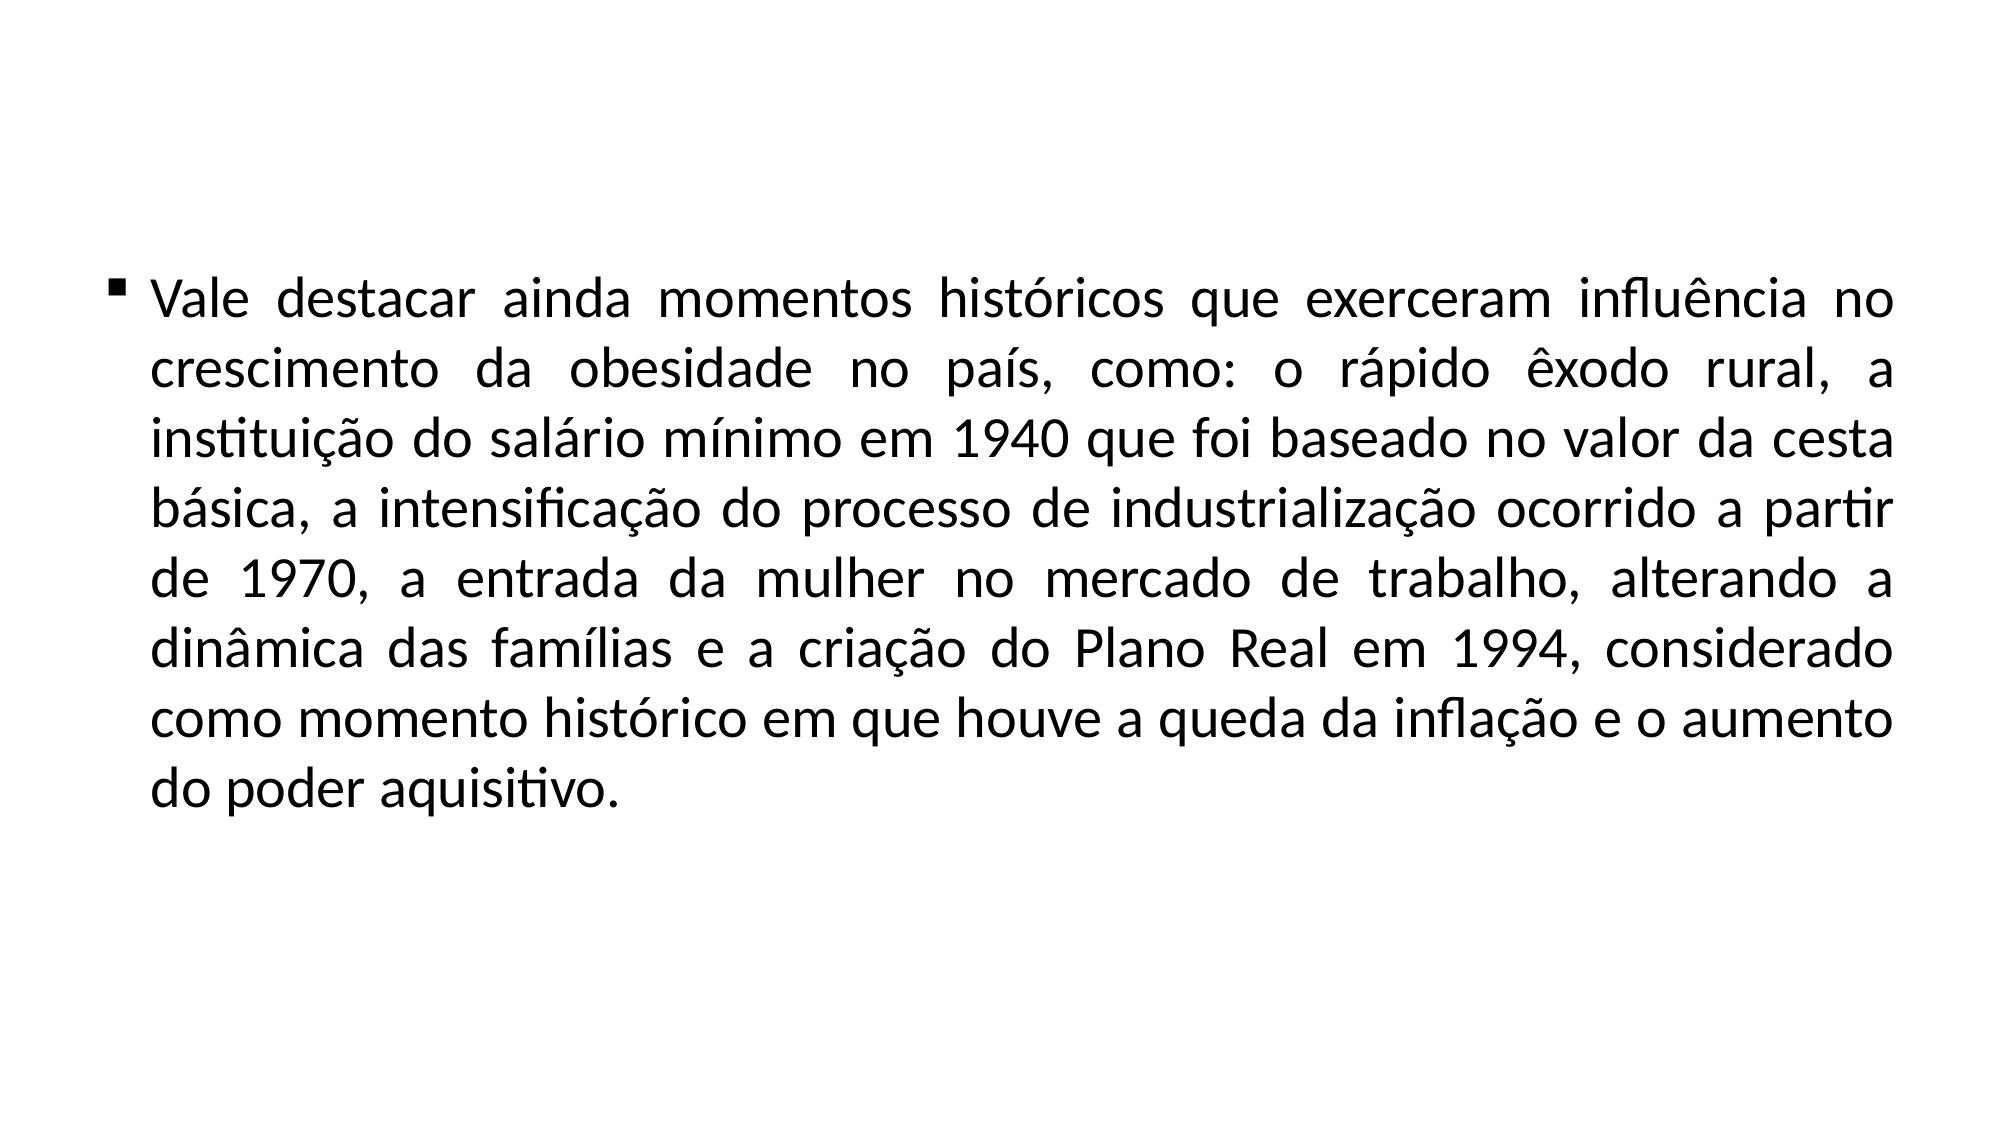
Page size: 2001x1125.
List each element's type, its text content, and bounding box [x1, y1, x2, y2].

text_box Vale destacar ainda momentos históricos que exerceram influência no crescimento da obesidade no país, como: o rápido êxodo rural, a instituição do salário mínimo em 1940 que foi baseado no valor da cesta básica, a intensificação do processo de industrialização ocorrido a partir de 1970, a entrada da mulher no mercado de trabalho, alterando a dinâmica das famílias e a criação do Plano Real em 1994, considerado como momento histórico em que houve a queda da inflação e o aumento do poder aquisitivo. [89, 252, 1911, 827]
